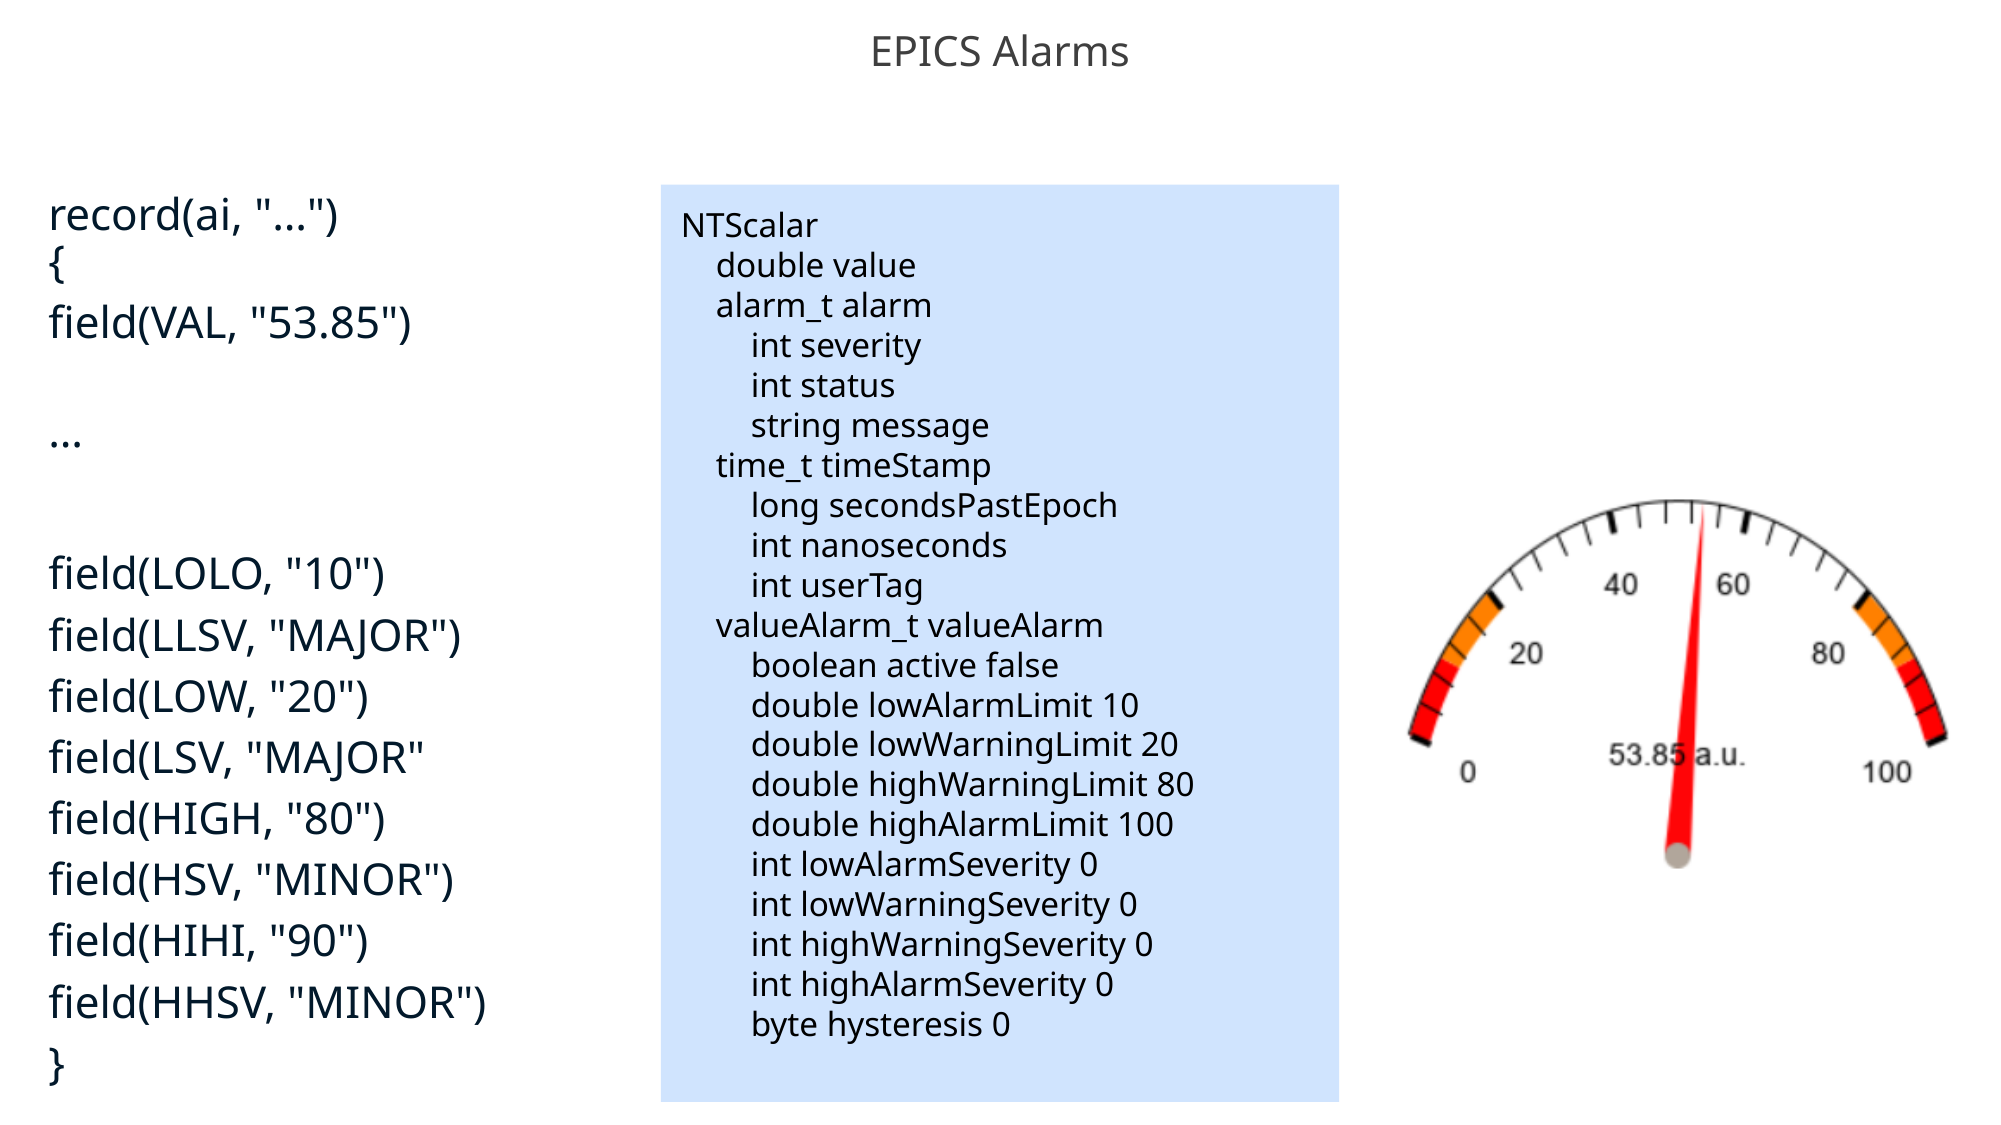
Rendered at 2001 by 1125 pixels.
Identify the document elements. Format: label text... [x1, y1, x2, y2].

picture [1385, 489, 1990, 882]
list record(ai, "…") { field(VAL, "53.85") … field(LOLO, "10") field(LLSV, "MAJOR") field(LOW, "20") field(LSV, "MAJOR" field(HIGH, "80") field(HSV, "MINOR") field(HIHI, "90") field(HHSV, "MINOR") } [29, 184, 660, 1102]
title EPICS Alarms [29, 0, 1971, 83]
text_box NTScalar double value alarm_t alarm int severity int status string message time_t timeStamp long secondsPastEpoch int nanoseconds int userTag valueAlarm_t valueAlarm boolean active false double lowAlarmLimit 10 double lowWarningLimit 20 double highWarningLimit 80 double highAlarmLimit 100 int lowAlarmSeverity 0 int lowWarningSeverity 0 int highWarningSeverity 0 int highAlarmSeverity 0 byte hysteresis 0 [660, 184, 1340, 1102]
